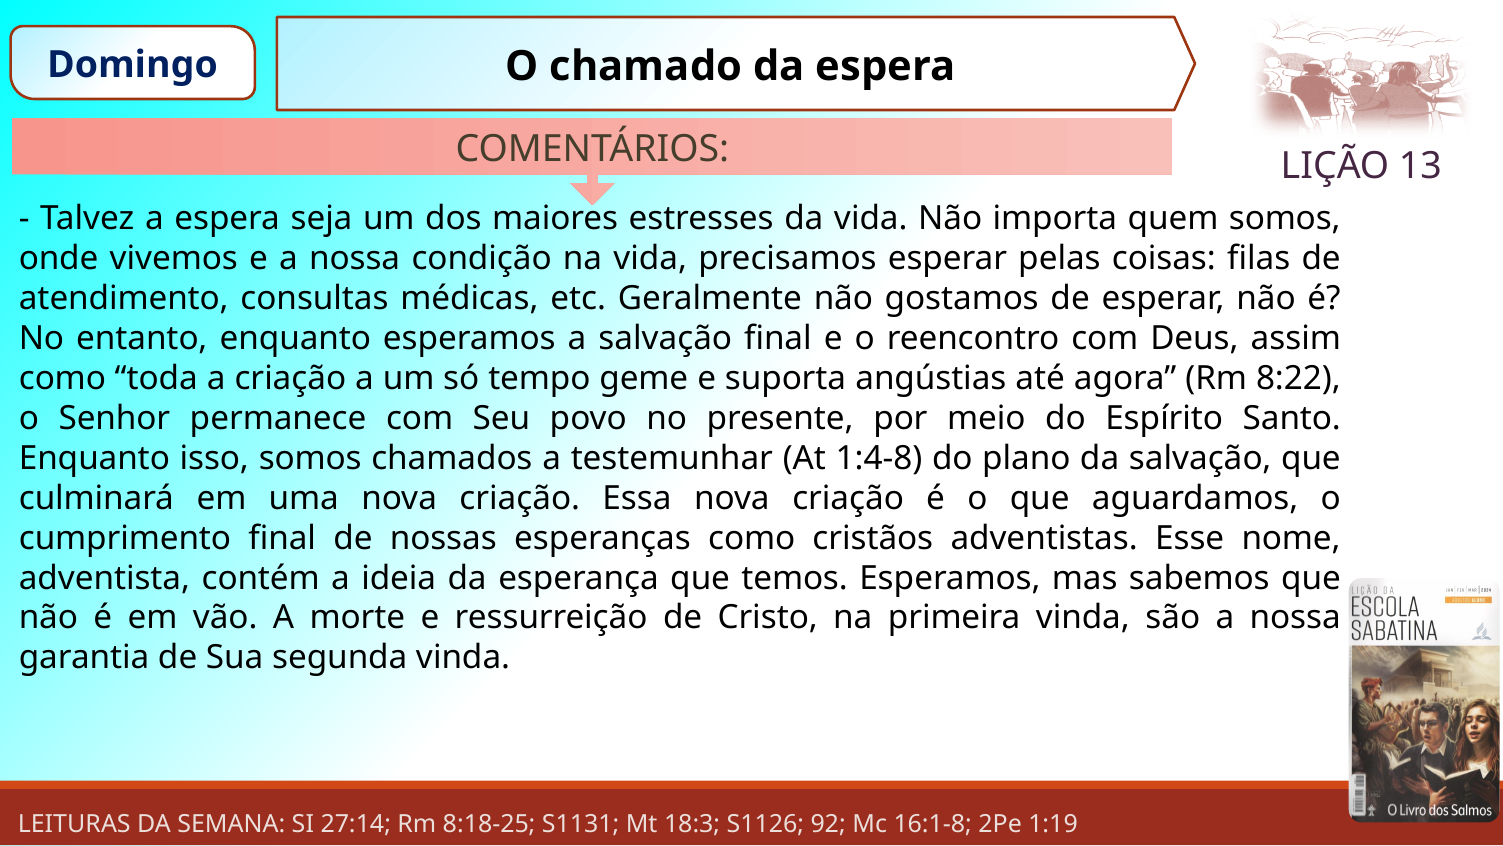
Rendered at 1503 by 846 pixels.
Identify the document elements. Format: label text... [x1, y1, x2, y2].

text_box - Talvez a espera seja um dos maiores estresses da vida. Não importa quem somos, onde vivemos e a nossa condição na vida, precisamos esperar pelas coisas: filas de atendimento, consultas médicas, etc. Geralmente não gostamos de esperar, não é? No entanto, enquanto esperamos a salvação final e o reencontro com Deus, assim como “toda a criação a um só tempo geme e suporta angústias até agora” (Rm 8:22), o Senhor permanece com Seu povo no presente, por meio do Espírito Santo. Enquanto isso, somos chamados a testemunhar (At 1:4-8) do plano da salvação, que culminará em uma nova criação. Essa nova criação é o que aguardamos, o cumprimento final de nossas esperanças como cristãos adventistas. Esse nome, adventista, contém a ideia da esperança que temos. Esperamos, mas sabemos que não é em vão. A morte e ressurreição de Cristo, na primeira vinda, são a nossa garantia de Sua segunda vinda. [4, 189, 1358, 683]
picture [1348, 577, 1501, 823]
text_box O chamado da espera [275, 15, 1197, 112]
text_box COMENTÁRIOS: [10, 116, 1174, 207]
picture [1247, 7, 1473, 139]
text_box Domingo [9, 24, 257, 101]
text_box LEITURAS DA SEMANA: SI 27:14; Rm 8:18-25; S1131; Mt 18:3; S1126; 92; Mc 16:1-8; 2Pe 1:19 [3, 799, 1421, 845]
text_box LIÇÃO 13 [1265, 148, 1458, 194]
